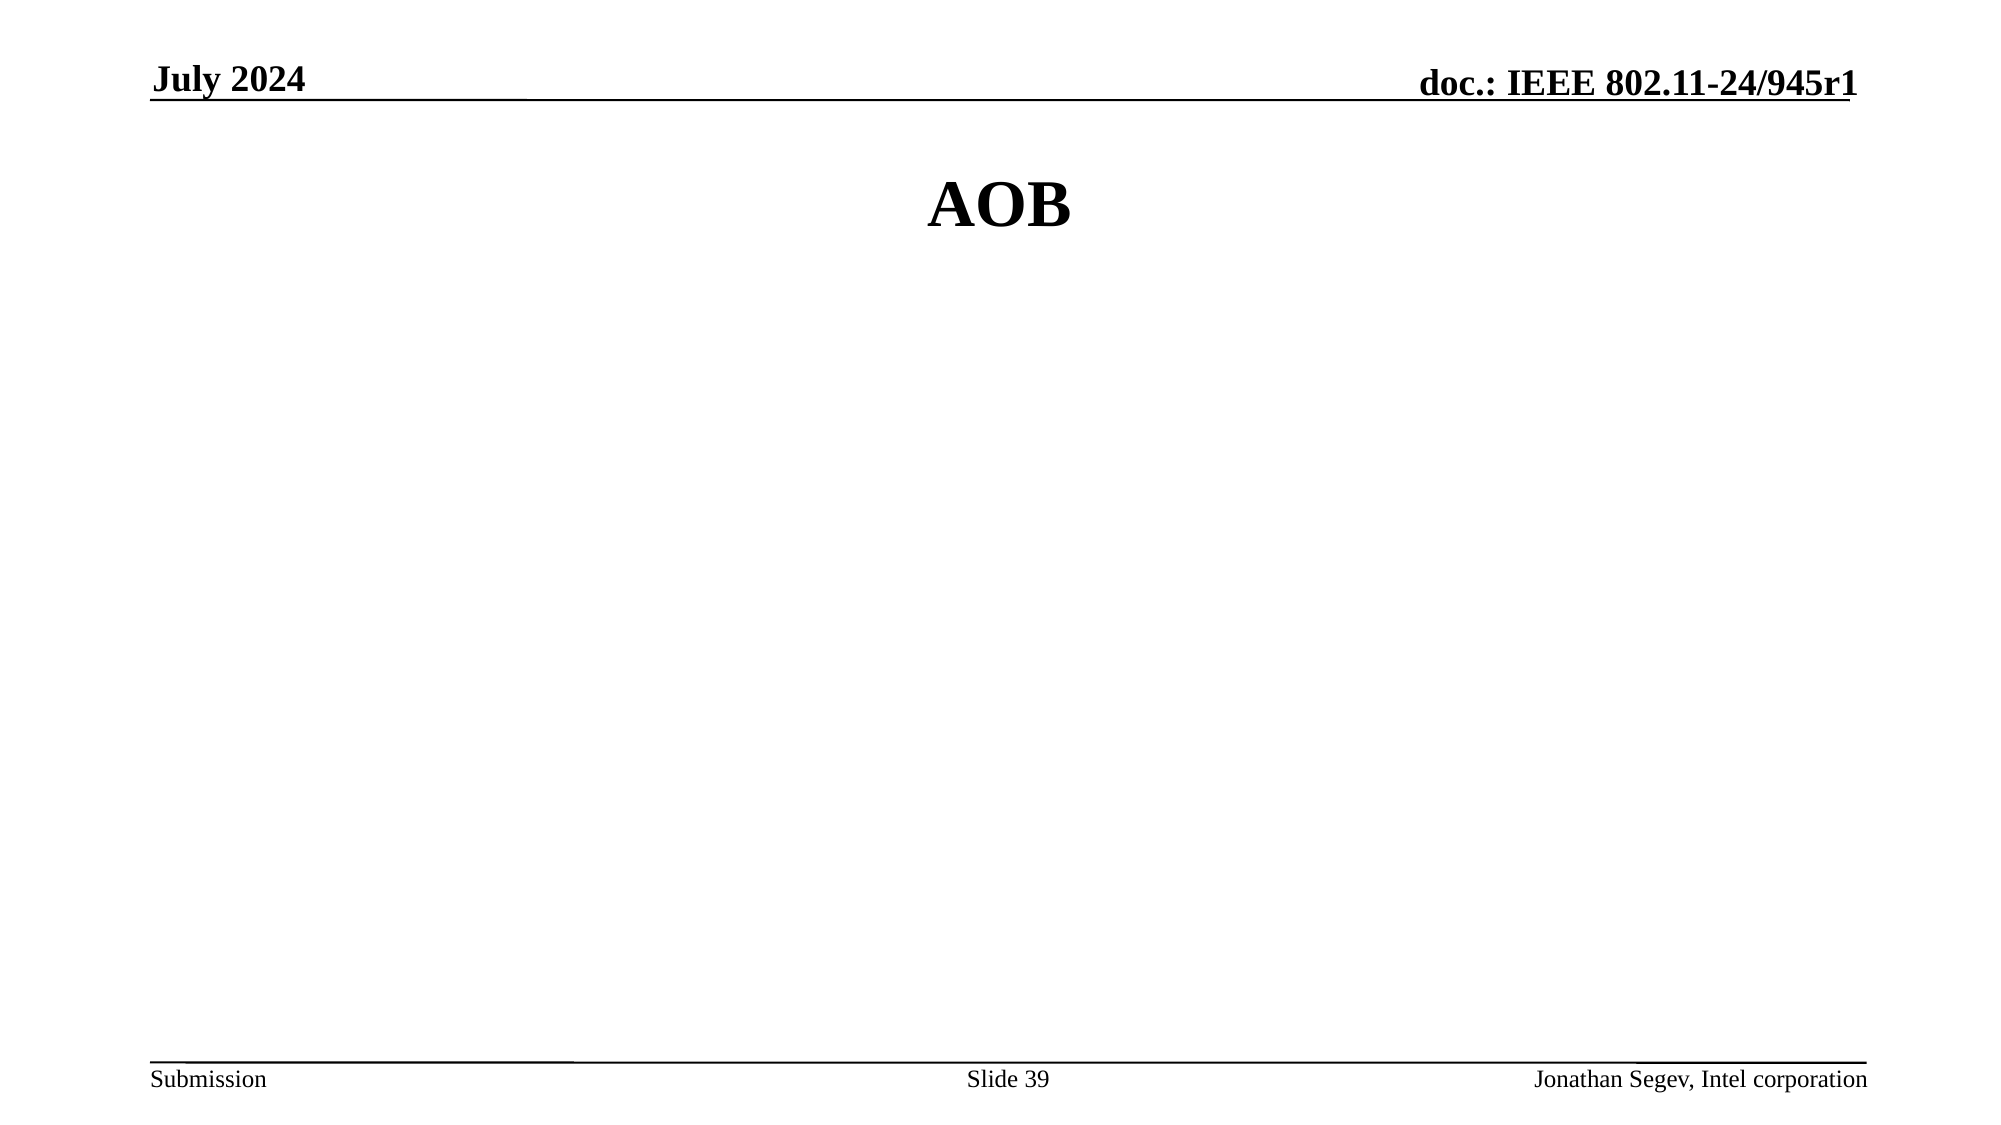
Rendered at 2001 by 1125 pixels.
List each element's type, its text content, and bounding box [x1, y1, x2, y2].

title AOB [149, 112, 1850, 288]
footer Jonathan Segev, Intel corporation [1171, 1061, 1869, 1093]
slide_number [152, 54, 563, 100]
slide_number Slide 39 [950, 1061, 1067, 1123]
